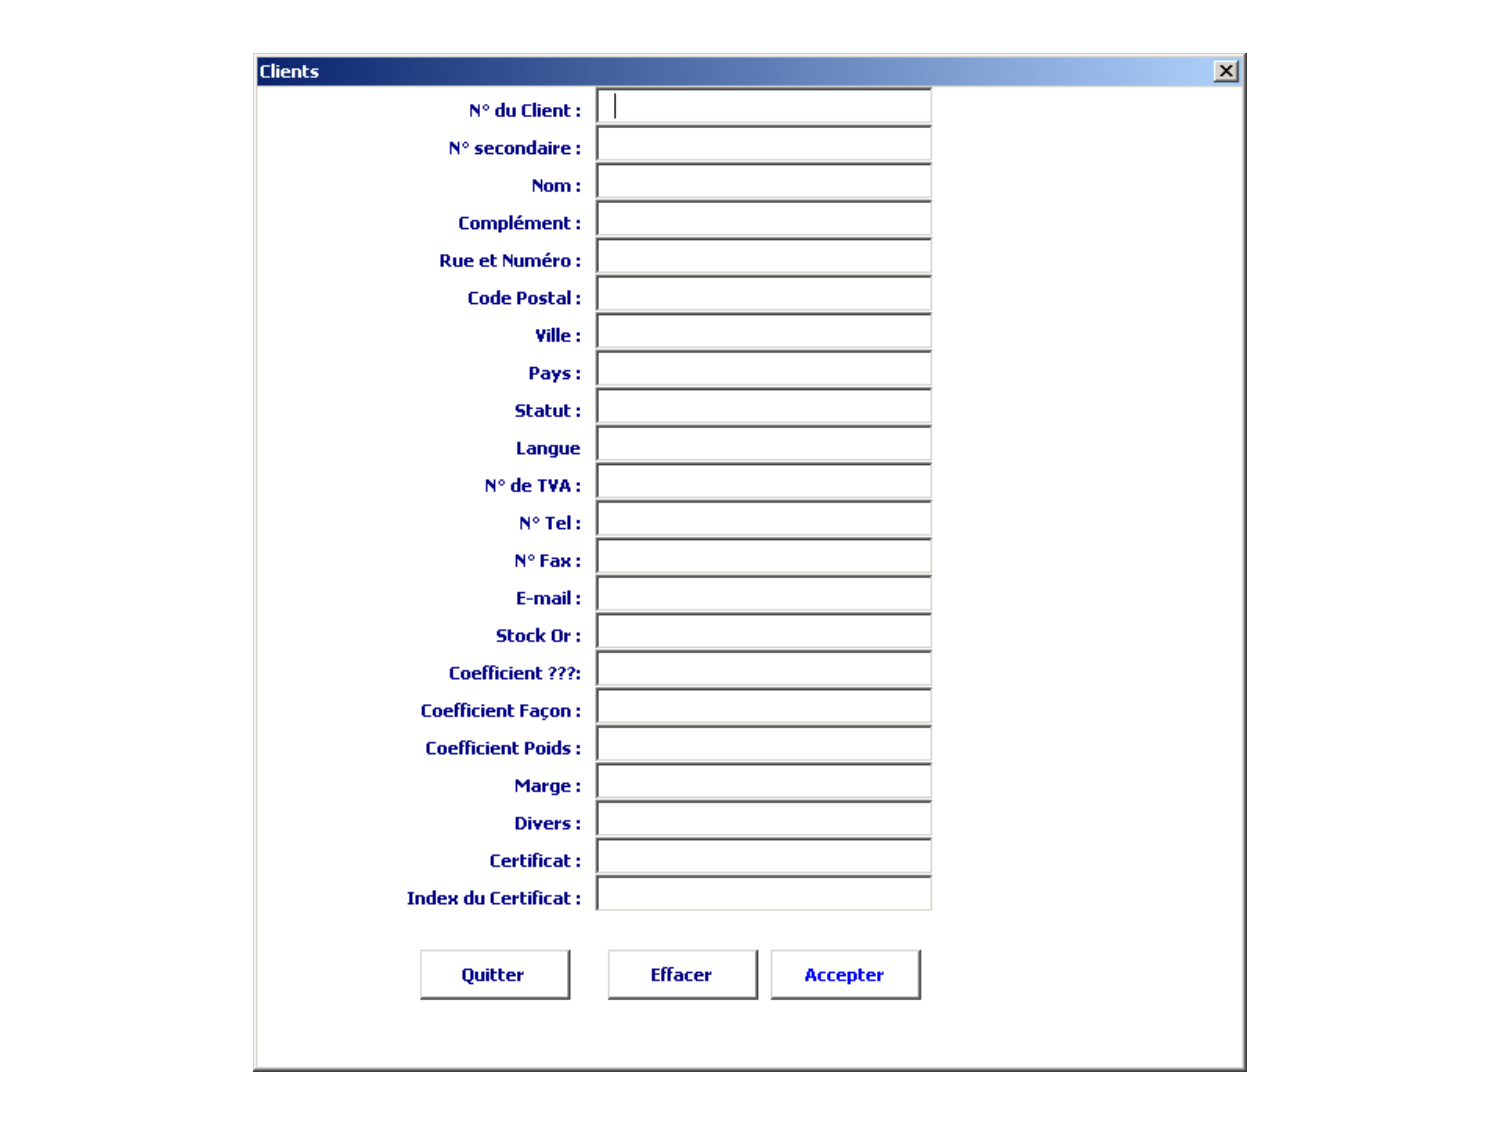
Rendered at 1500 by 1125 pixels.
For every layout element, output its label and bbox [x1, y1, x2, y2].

picture [253, 53, 1247, 1072]
